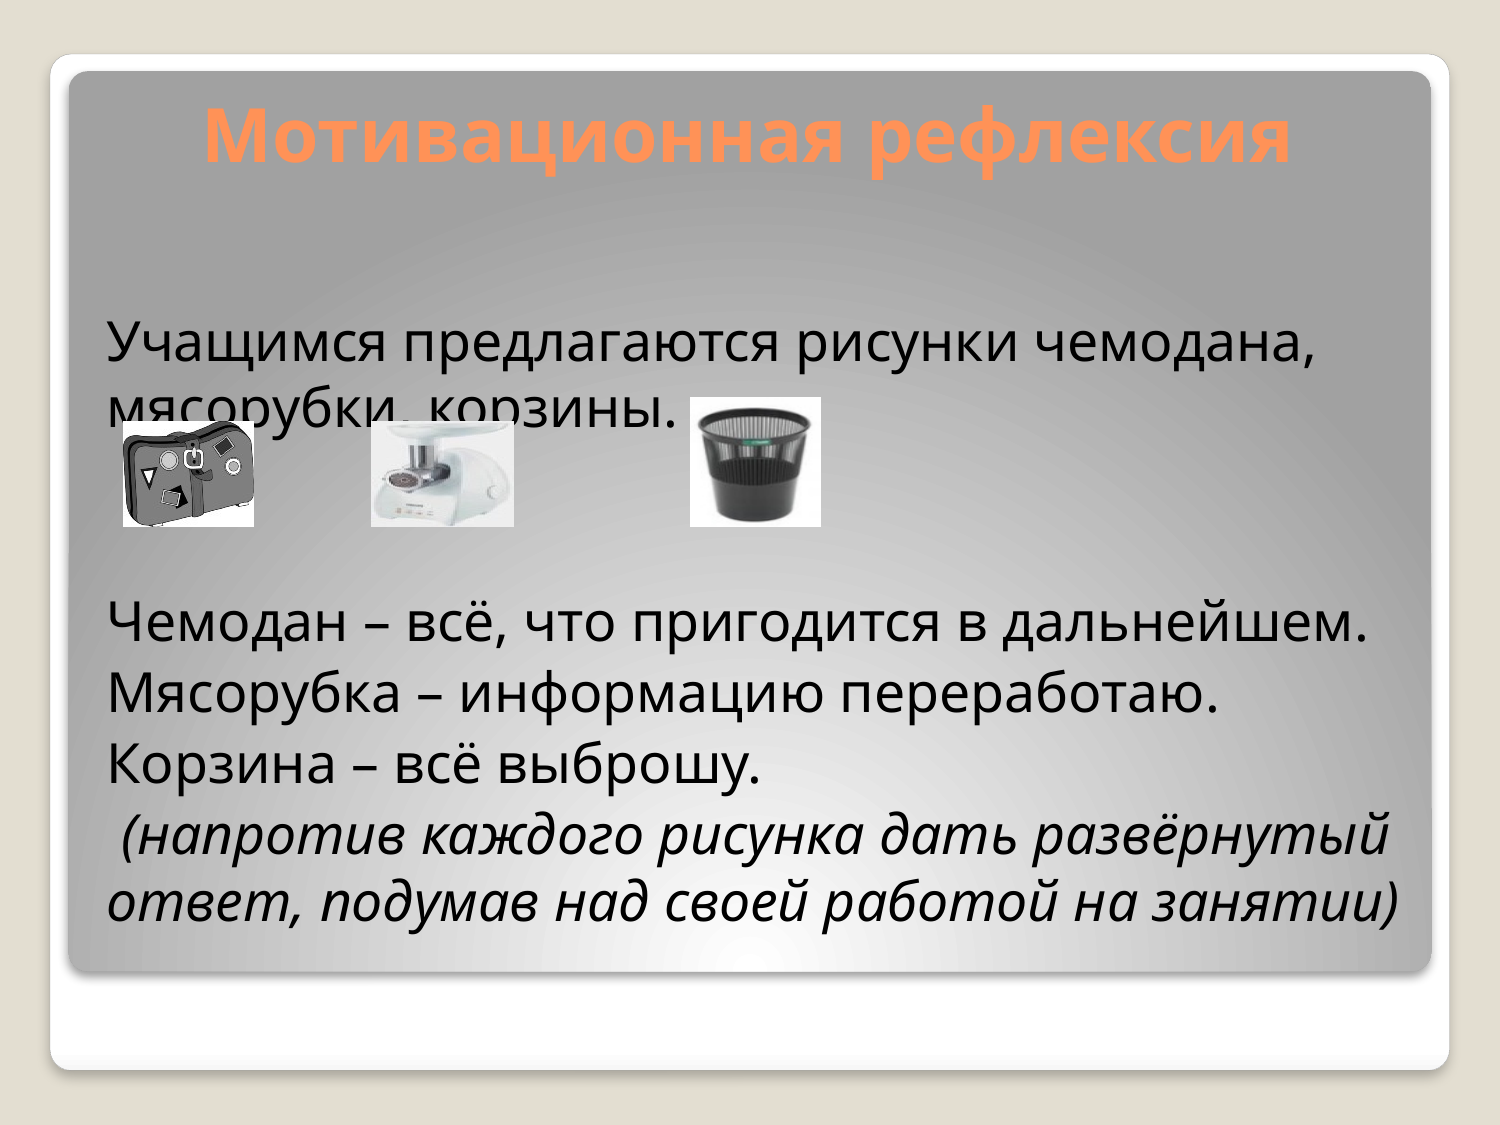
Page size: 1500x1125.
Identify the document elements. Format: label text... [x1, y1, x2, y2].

picture [371, 421, 514, 528]
title Мотивационная рефлексия [76, 78, 1420, 185]
list Учащимся предлагаются рисунки чемодана, мясорубки, корзины. Чемодан – всё, что пригодится в дальнейшем. Мясорубка – информацию переработаю. Корзина – всё выброшу. (напротив каждого рисунка дать развёрнутый ответ, подумав над своей работой на занятии) [76, 290, 1420, 953]
picture [123, 421, 255, 528]
picture [690, 396, 822, 528]
